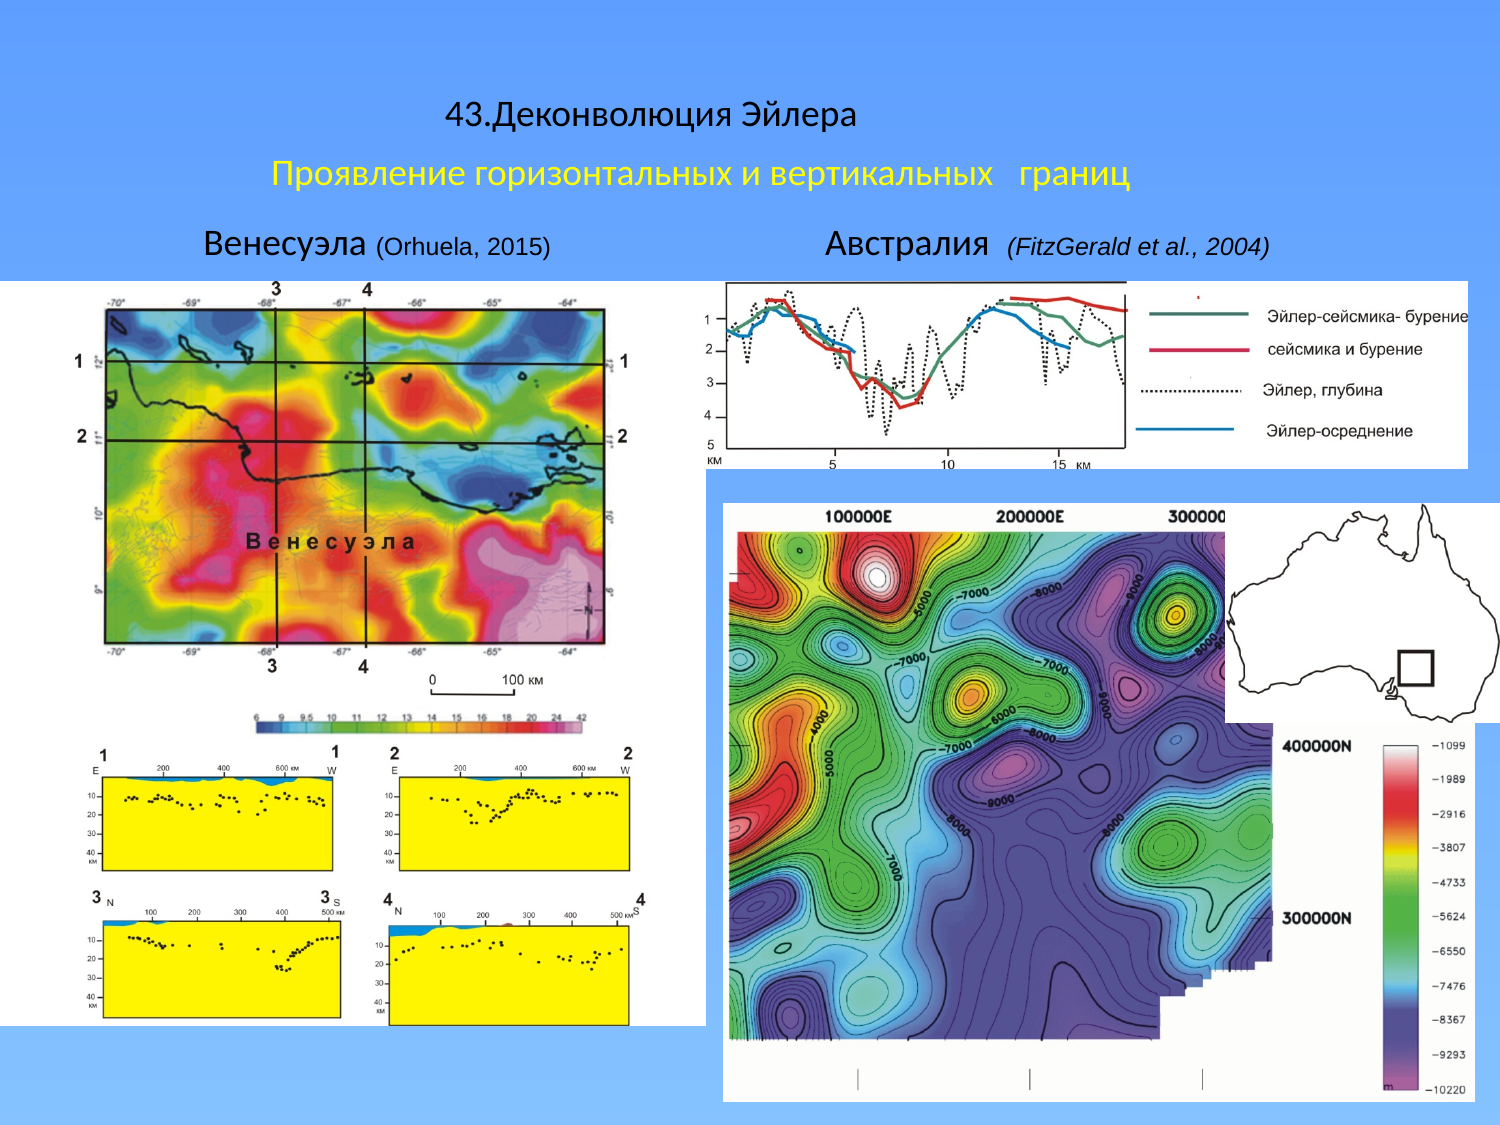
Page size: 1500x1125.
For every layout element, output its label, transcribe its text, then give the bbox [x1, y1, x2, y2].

picture [723, 503, 1500, 1102]
text_box Проявление горизонтальных и вертикальных границ [256, 140, 1147, 201]
text_box 43.Деконволюция Эйлера [429, 81, 873, 140]
text_box Австралия (FitzGerald et al., 2004) [810, 210, 1286, 271]
picture [0, 280, 1468, 1027]
text_box Венесуэла (Orhuela, 2015) [188, 210, 574, 271]
